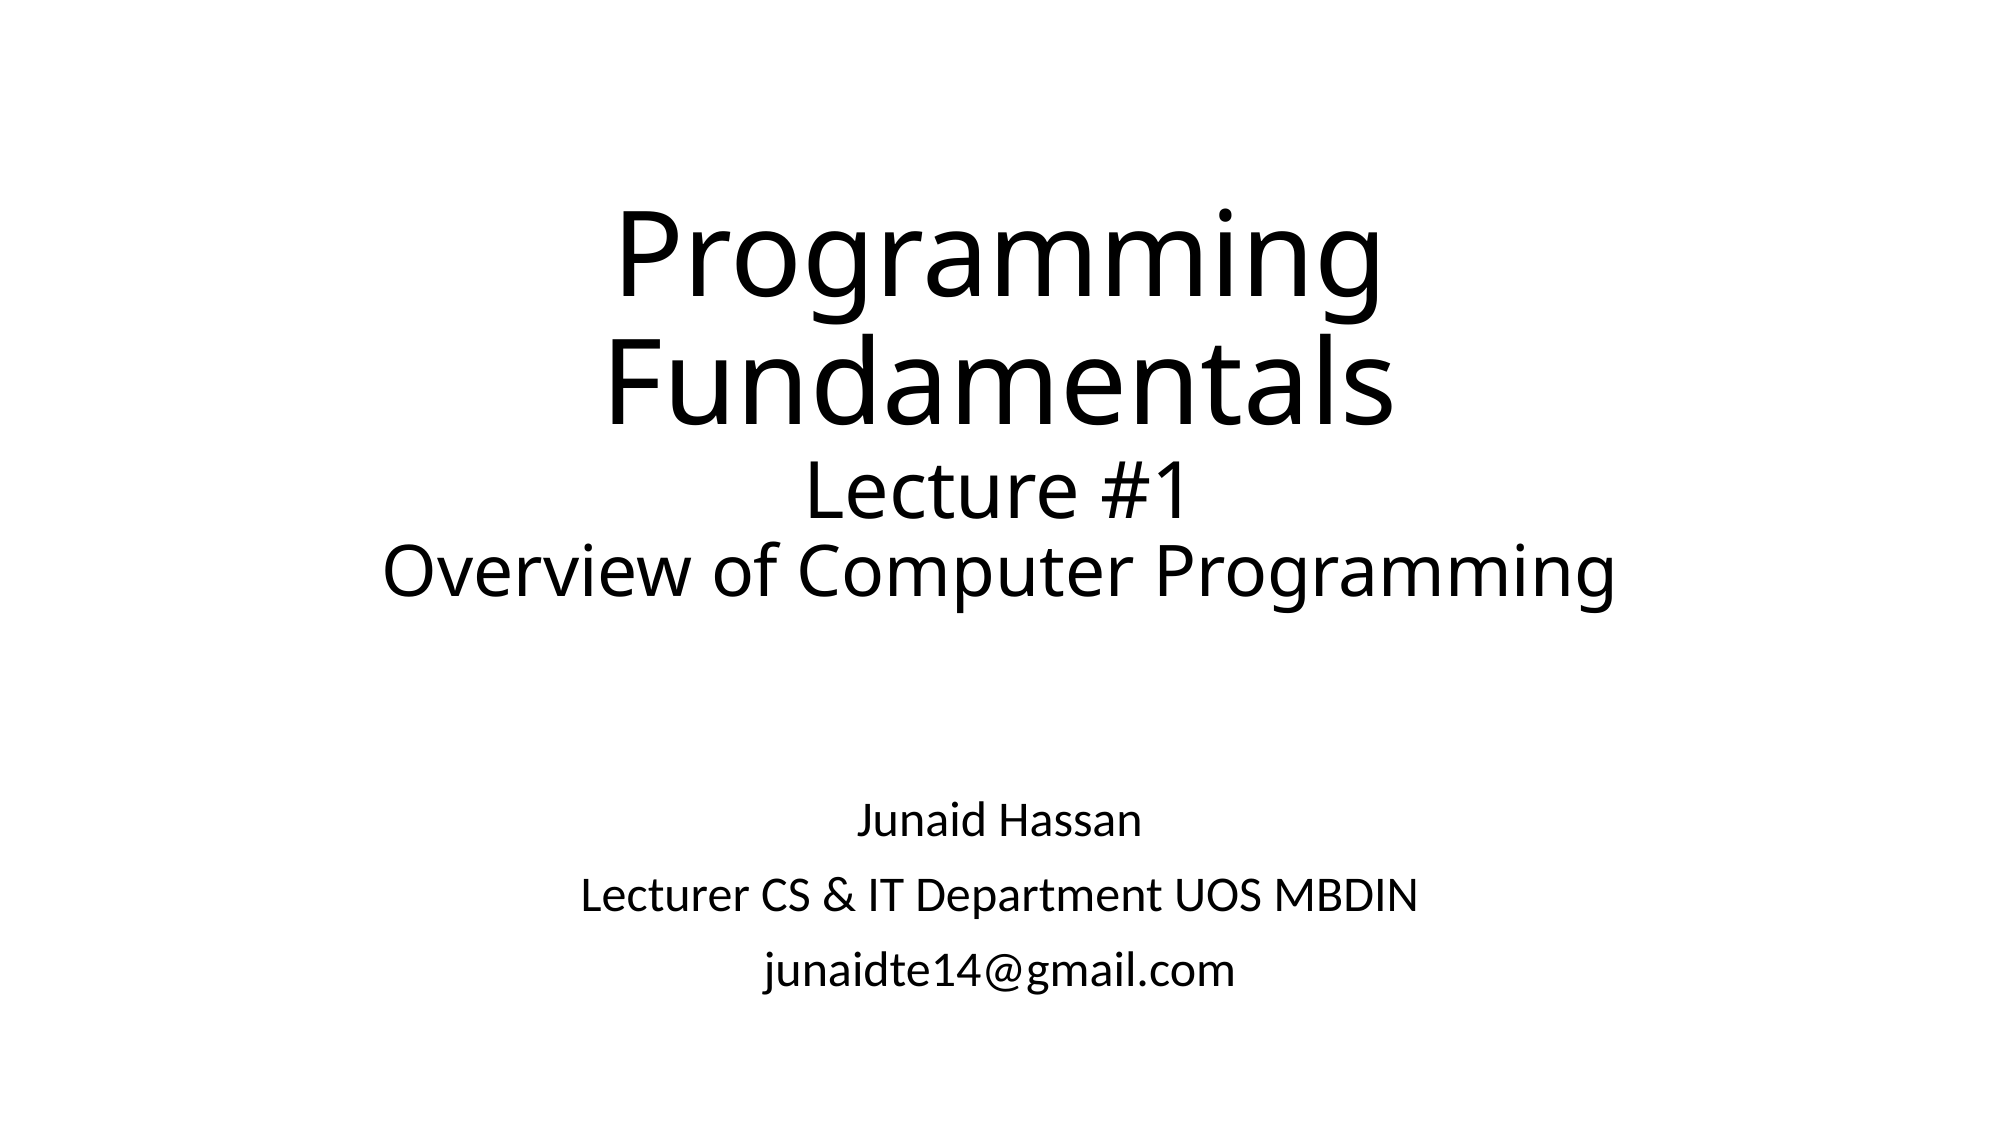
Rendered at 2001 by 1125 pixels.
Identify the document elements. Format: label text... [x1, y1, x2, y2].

title Programming Fundamentals Lecture #1 Overview of Computer Programming [249, 184, 1750, 705]
subtitle Junaid Hassan Lecturer CS & IT Department UOS MBDIN junaidte14@gmail.com [249, 705, 1750, 1037]
